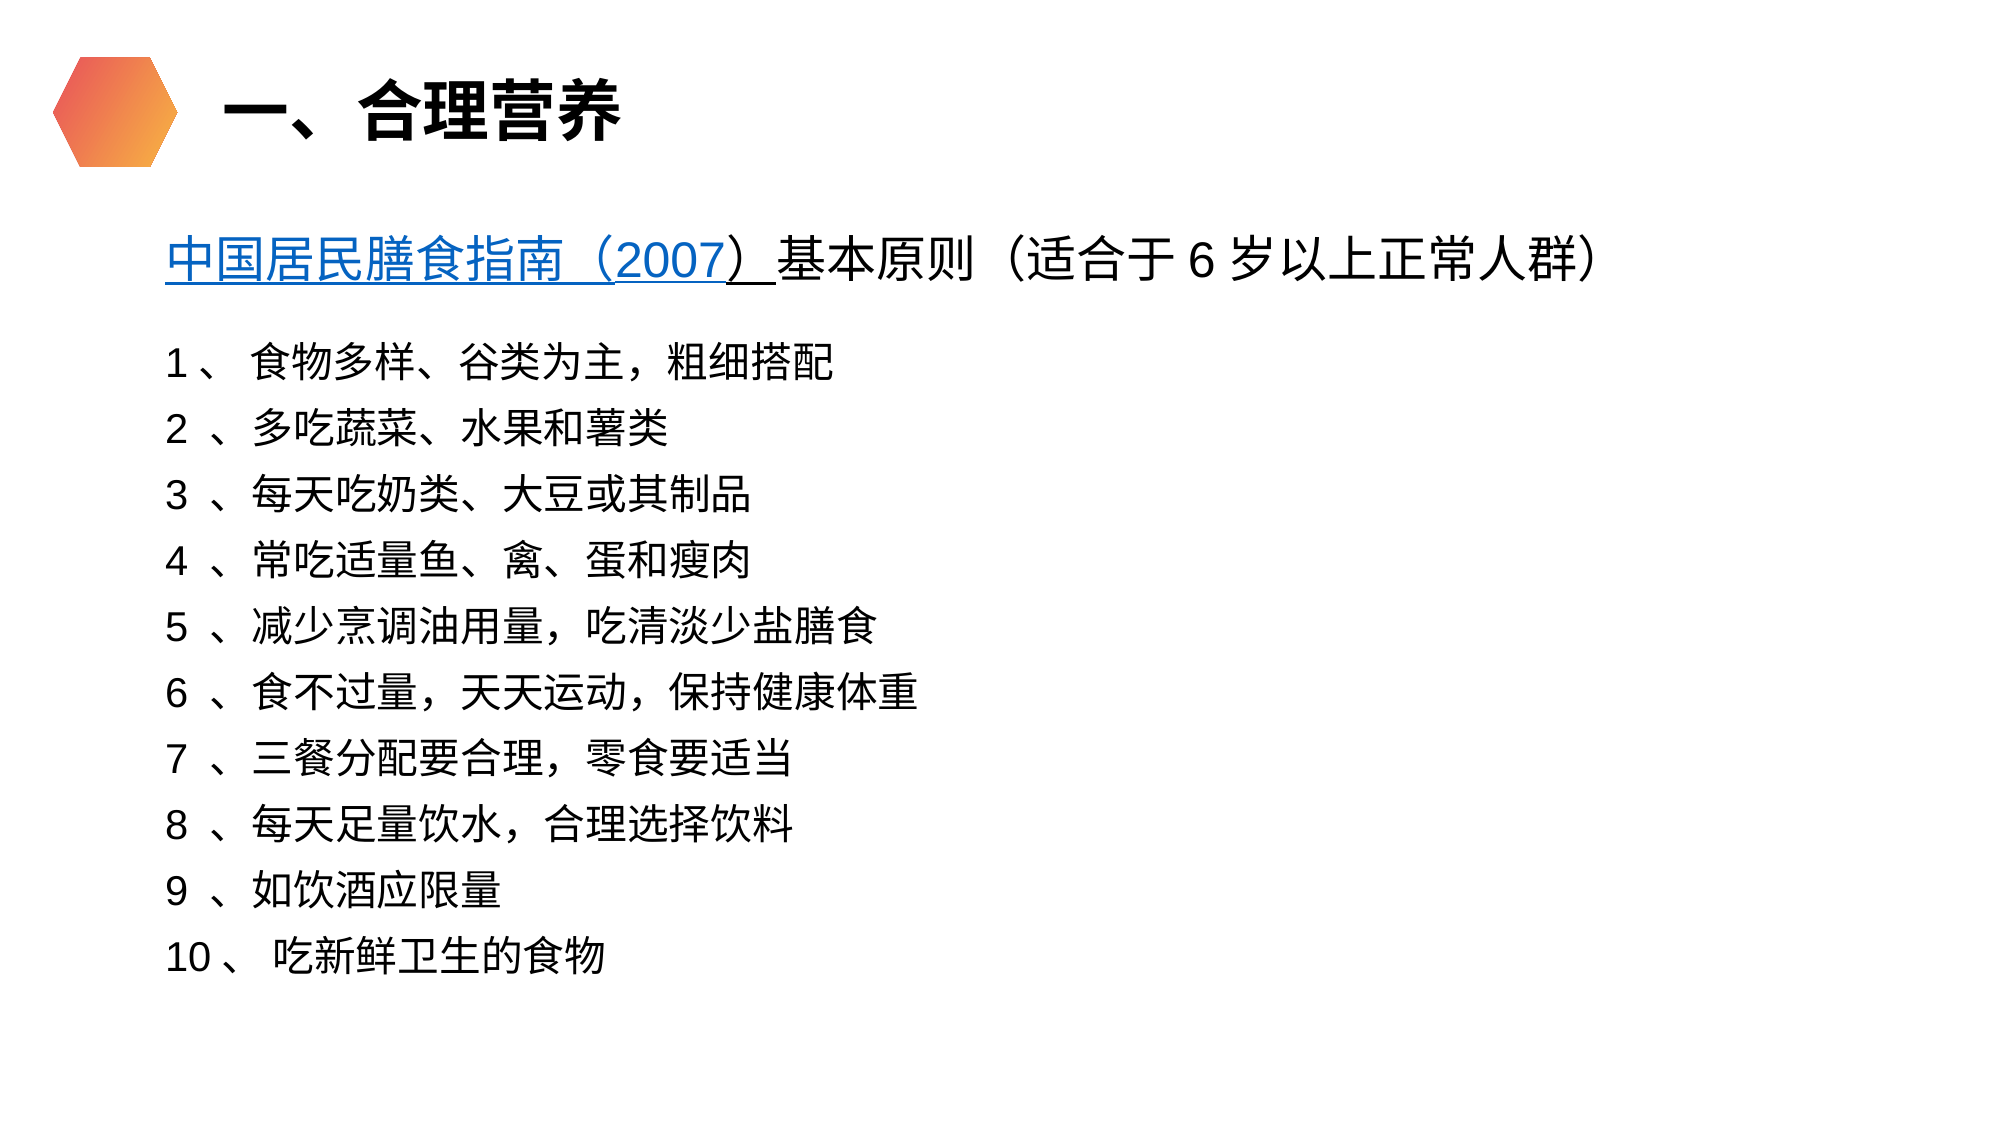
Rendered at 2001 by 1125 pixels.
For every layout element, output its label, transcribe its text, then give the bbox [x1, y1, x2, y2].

text_box 一、合理营养 [207, 61, 639, 156]
title 中国居民膳食指南（2007）基本原则（适合于6岁以上正常人群） [150, 157, 1850, 345]
list 1、 食物多样、谷类为主，粗细搭配 2 、多吃蔬菜、水果和薯类 3 、每天吃奶类、大豆或其制品 4 、常吃适量鱼、禽、蛋和瘦肉 5 、减少烹调油用量，吃清淡少盐膳食 6 、食不过量，天天运动，保持健康体重 7 、三餐分配要合理，零食要适当 8 、每天足量饮水，合理选择饮料 9 、如饮酒应限量 10、 吃新鲜卫生的食物 [150, 334, 1623, 1125]
